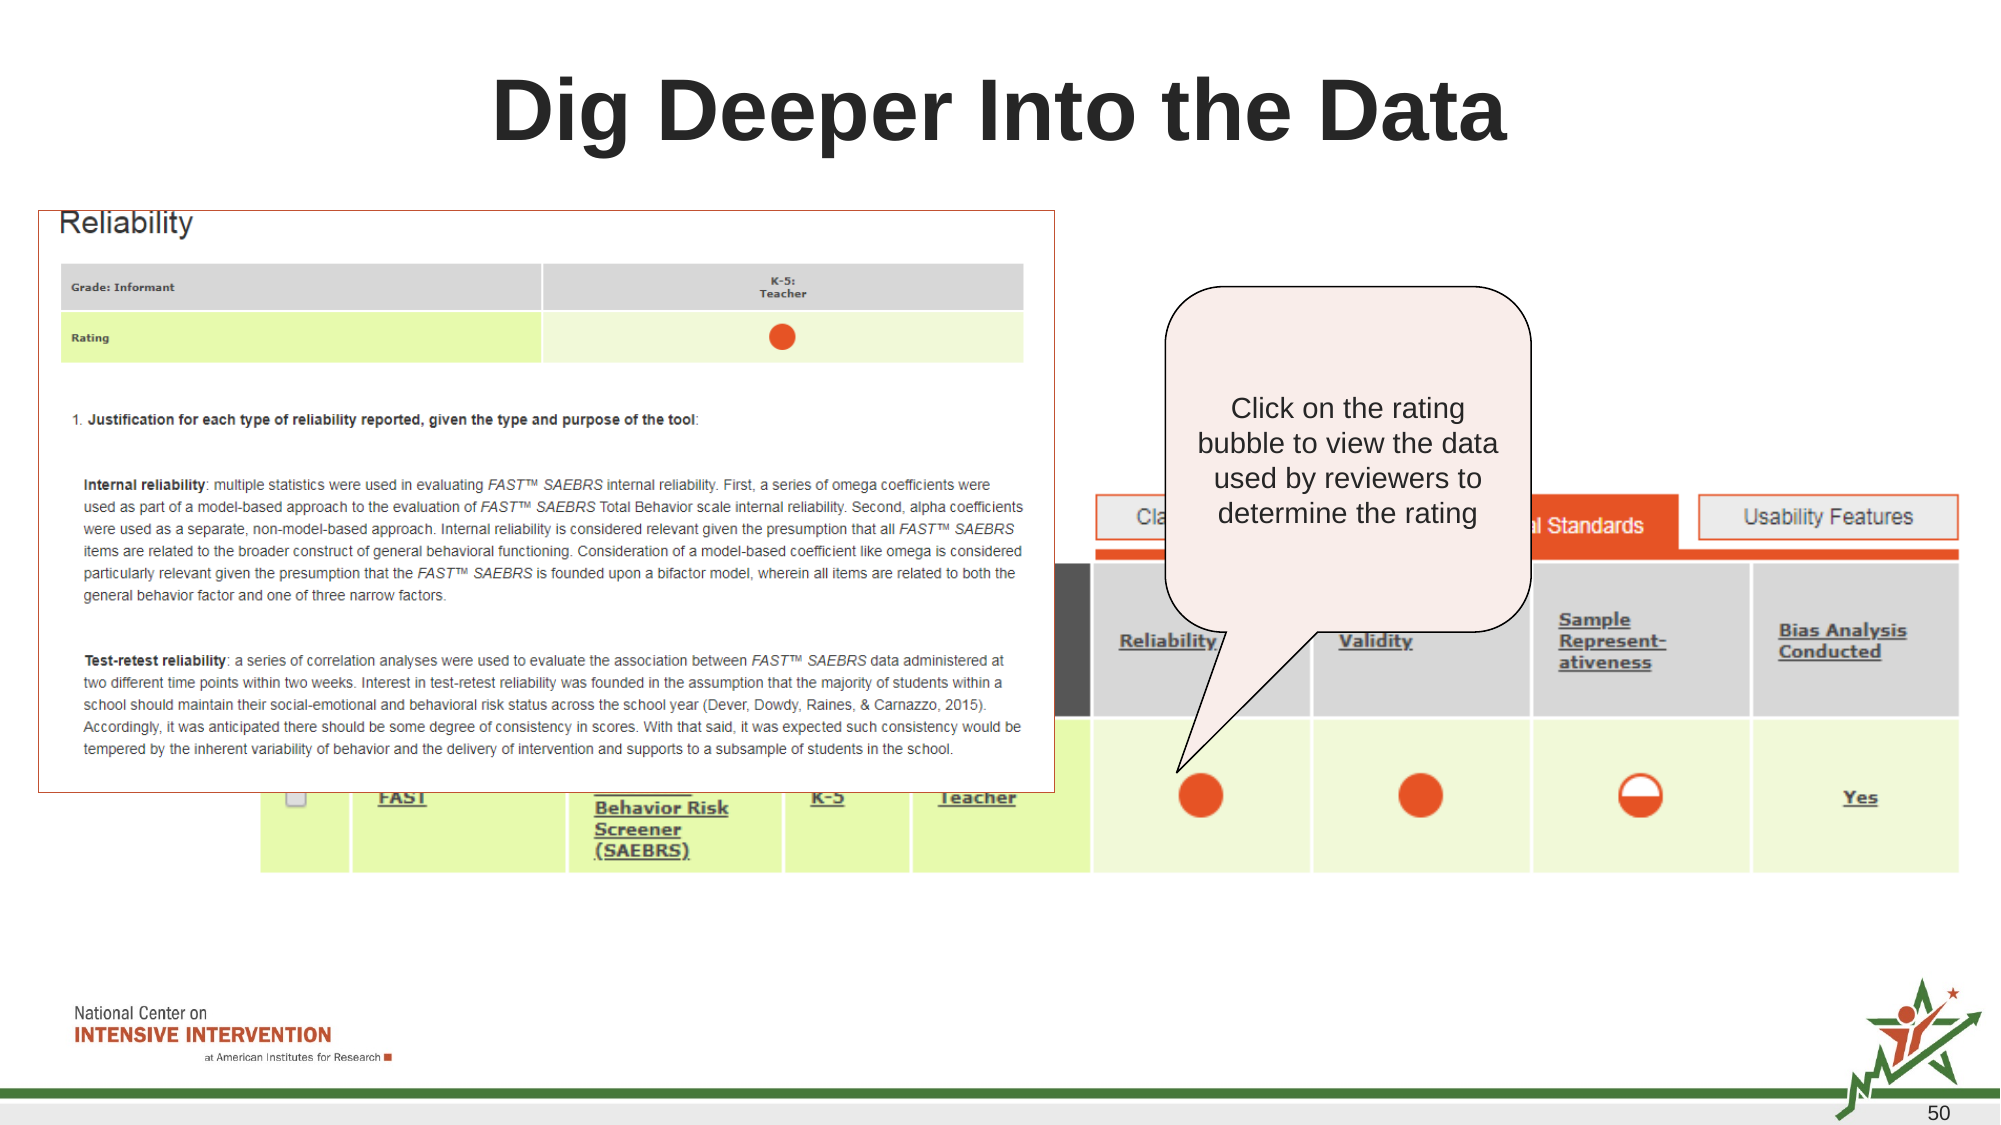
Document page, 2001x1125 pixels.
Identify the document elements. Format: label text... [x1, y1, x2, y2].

text_box Click on the rating bubble to view the data used by reviewers to determine the rating [1164, 285, 1533, 459]
title Dig Deeper Into the Data [75, 0, 1925, 210]
slide_number 50 [1925, 1099, 1951, 1125]
picture [0, 0, 2000, 1125]
